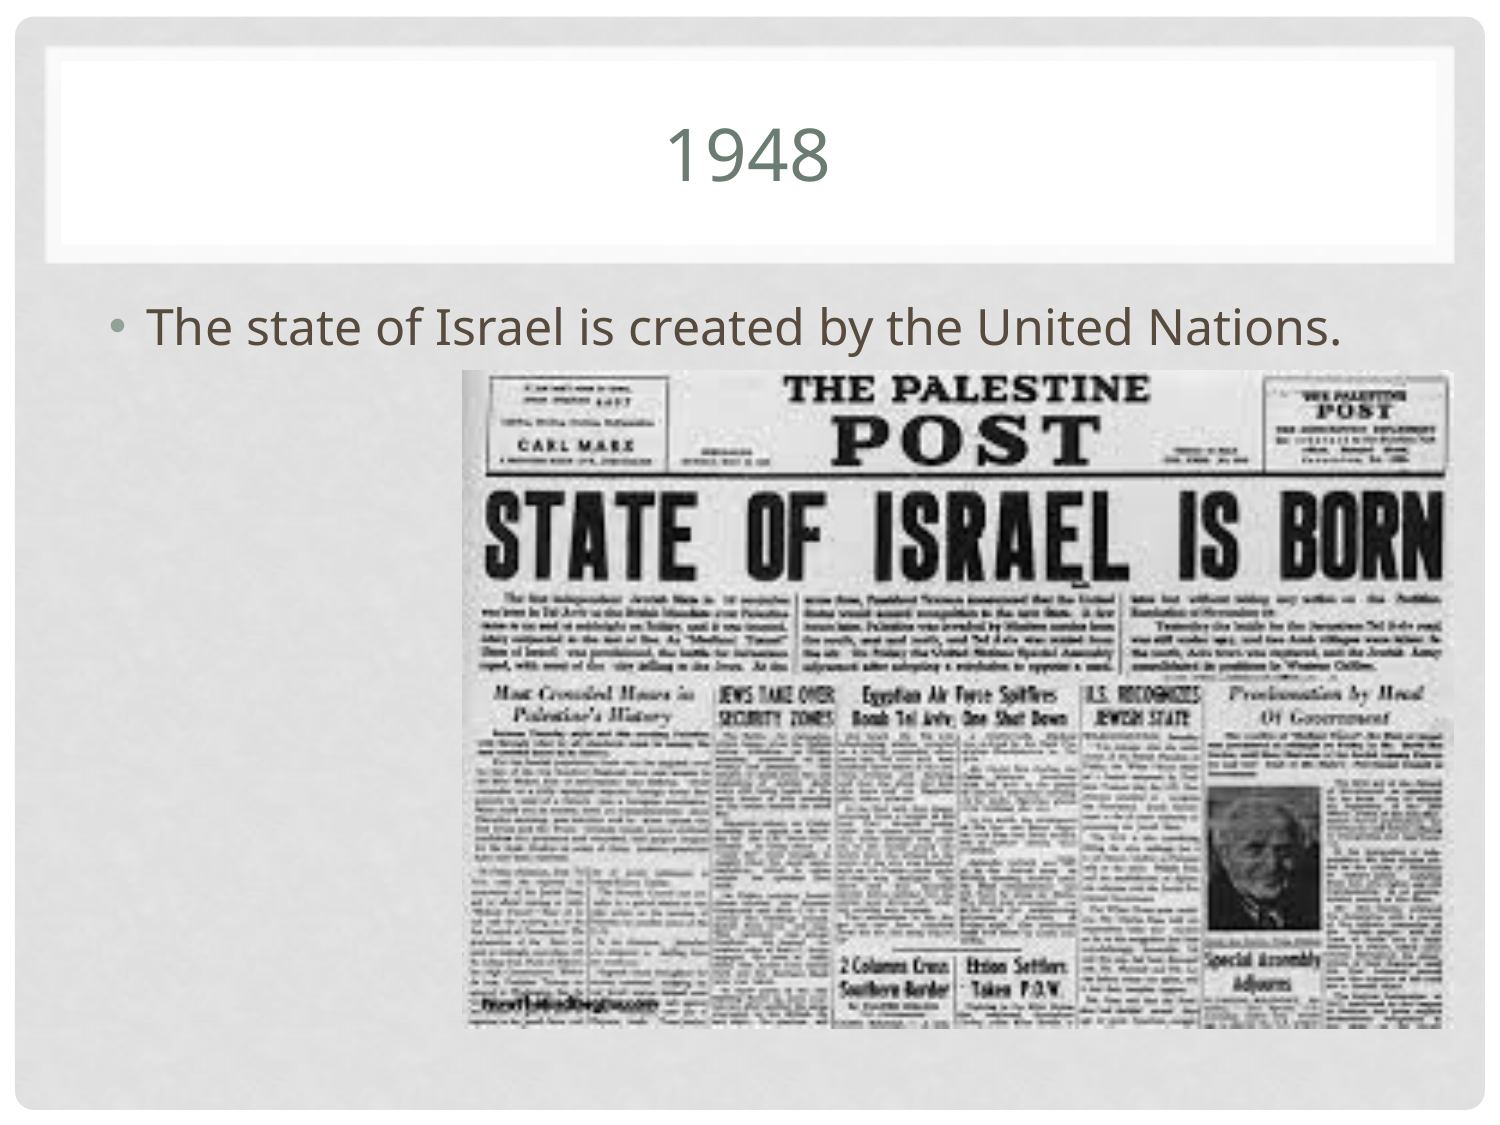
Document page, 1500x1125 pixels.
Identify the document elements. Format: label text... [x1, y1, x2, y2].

list The state of Israel is created by the United Nations. [75, 287, 1425, 1005]
title 1948 [69, 66, 1425, 238]
picture [462, 370, 1455, 1029]
